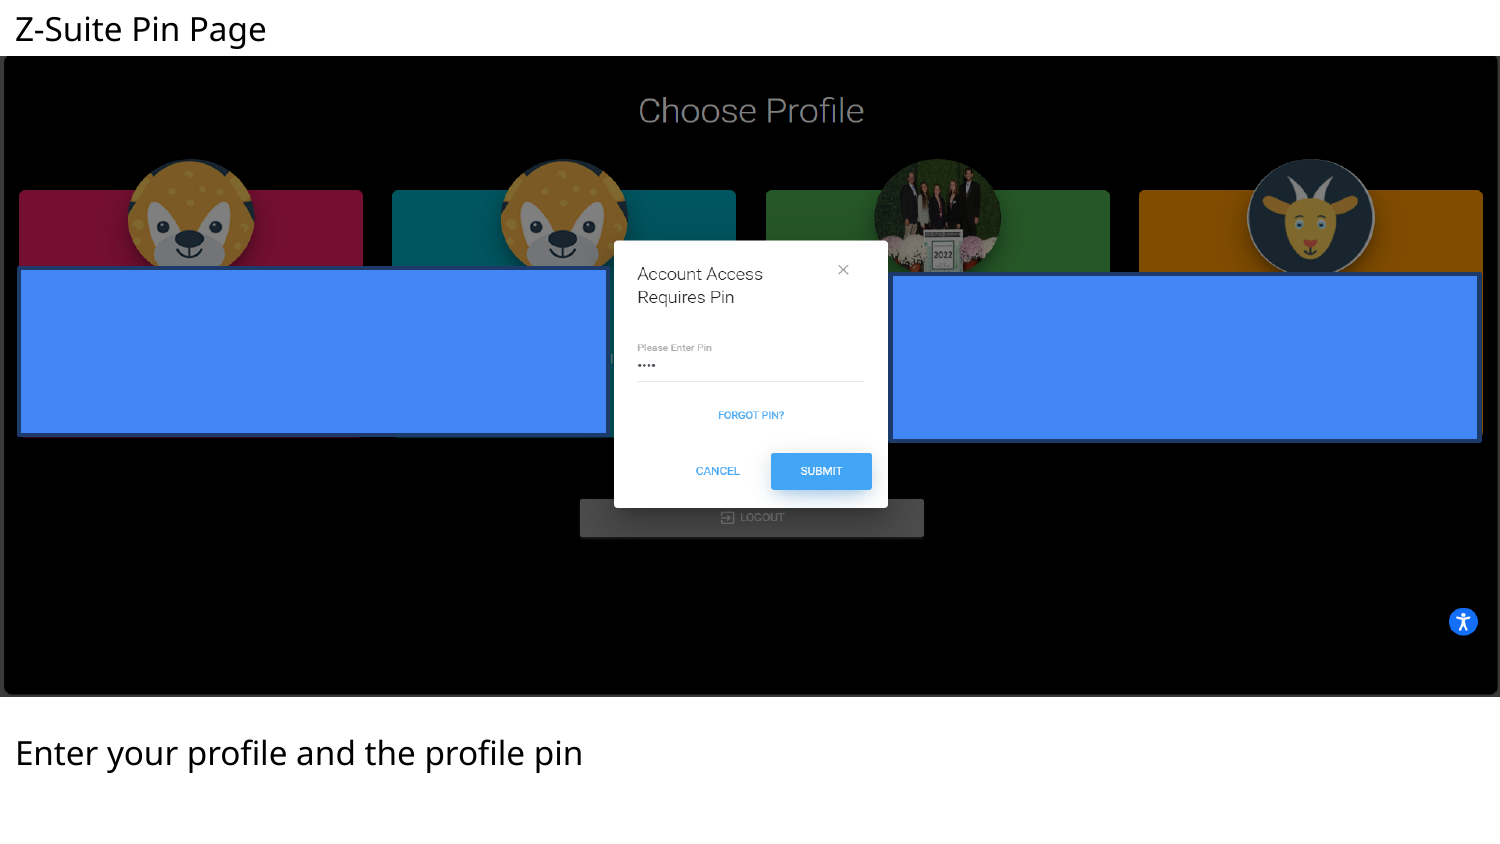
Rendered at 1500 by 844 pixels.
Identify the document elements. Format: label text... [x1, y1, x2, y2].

text_box Enter your profile and the profile pin [0, 711, 1398, 844]
title Z-Suite Pin Page [0, 0, 887, 54]
picture [0, 55, 1500, 697]
